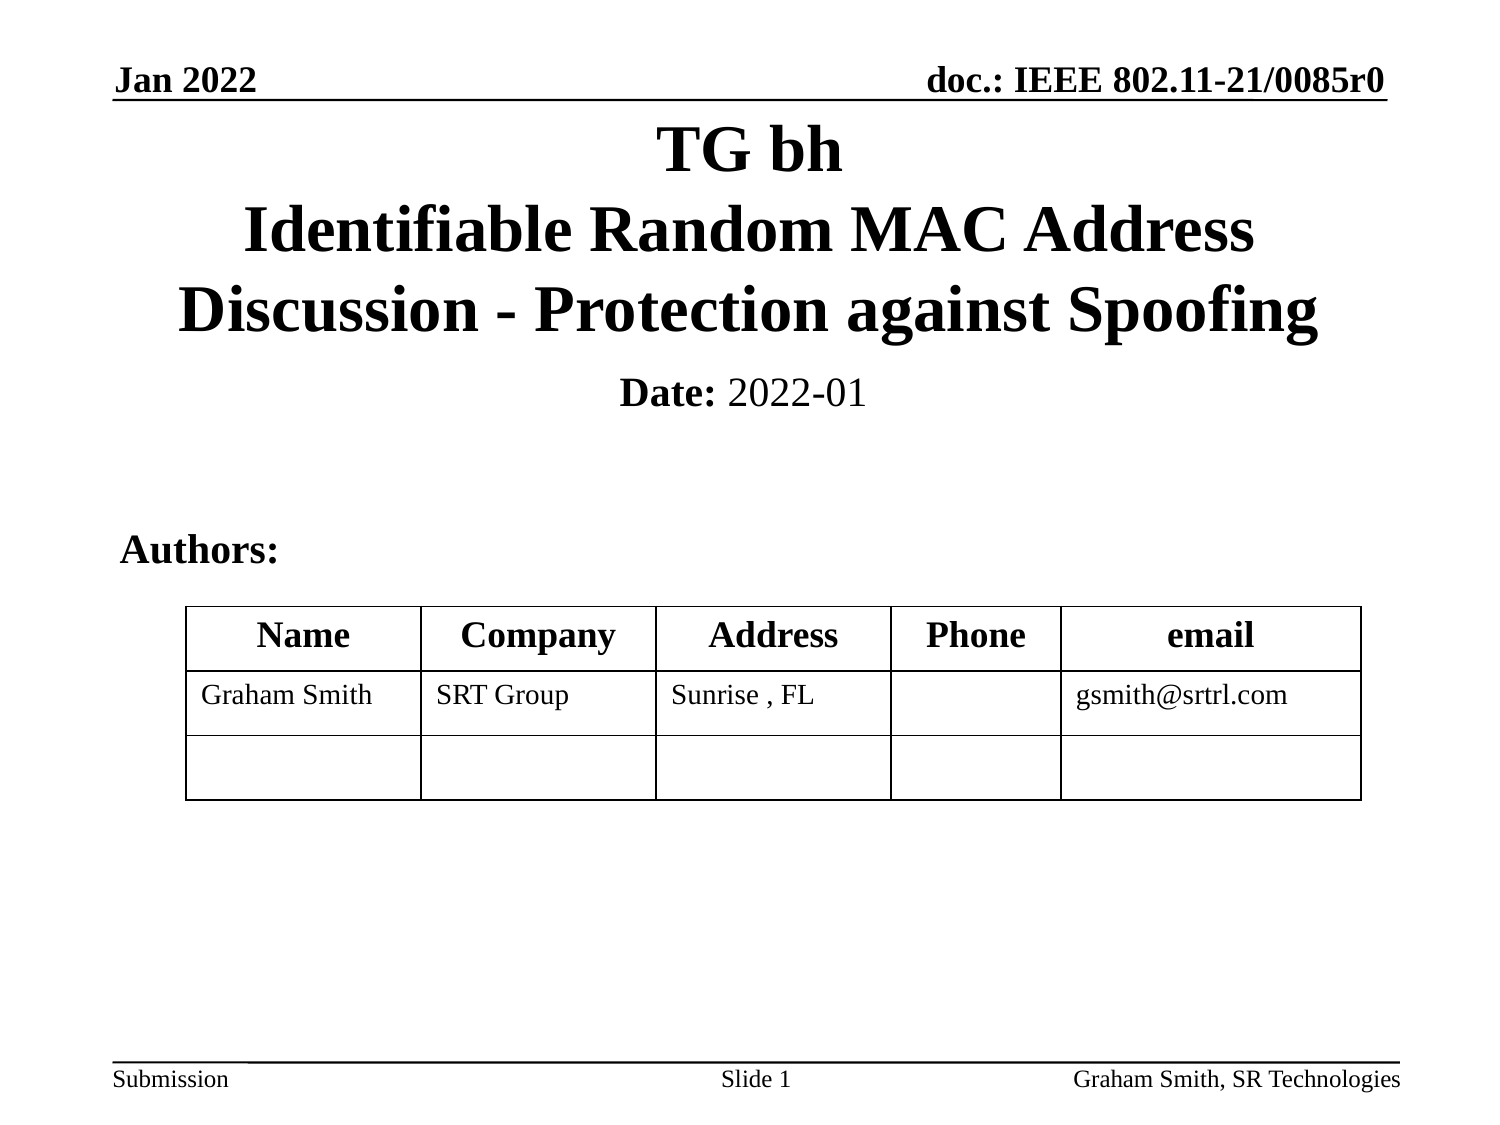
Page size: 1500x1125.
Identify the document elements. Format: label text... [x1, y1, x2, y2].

table_cell SRT Group [422, 672, 655, 735]
table_cell [657, 736, 890, 799]
table_header Phone [892, 607, 1060, 670]
table_header email [1062, 607, 1360, 670]
table_header Address [657, 607, 890, 670]
footer Graham Smith, SR Technologies [1069, 1061, 1402, 1093]
table_cell [422, 736, 655, 799]
table_cell Graham Smith [187, 672, 420, 735]
table_cell [1062, 736, 1360, 799]
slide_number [114, 54, 265, 101]
table_cell [892, 672, 1060, 735]
table_cell [187, 736, 420, 799]
table_cell [892, 736, 1060, 799]
table_cell gsmith@srtrl.com [1062, 672, 1360, 735]
title TG bh Identifiable Random MAC Address Discussion - Protection against Spoofing [112, 137, 1388, 313]
table_cell Sunrise , FL [657, 672, 890, 735]
table_header Company [422, 607, 655, 670]
text_box Authors: [104, 514, 342, 578]
table_header Name [187, 607, 420, 670]
list Date: 2022-01 [106, 362, 1382, 425]
slide_number Slide 1 [712, 1061, 800, 1093]
